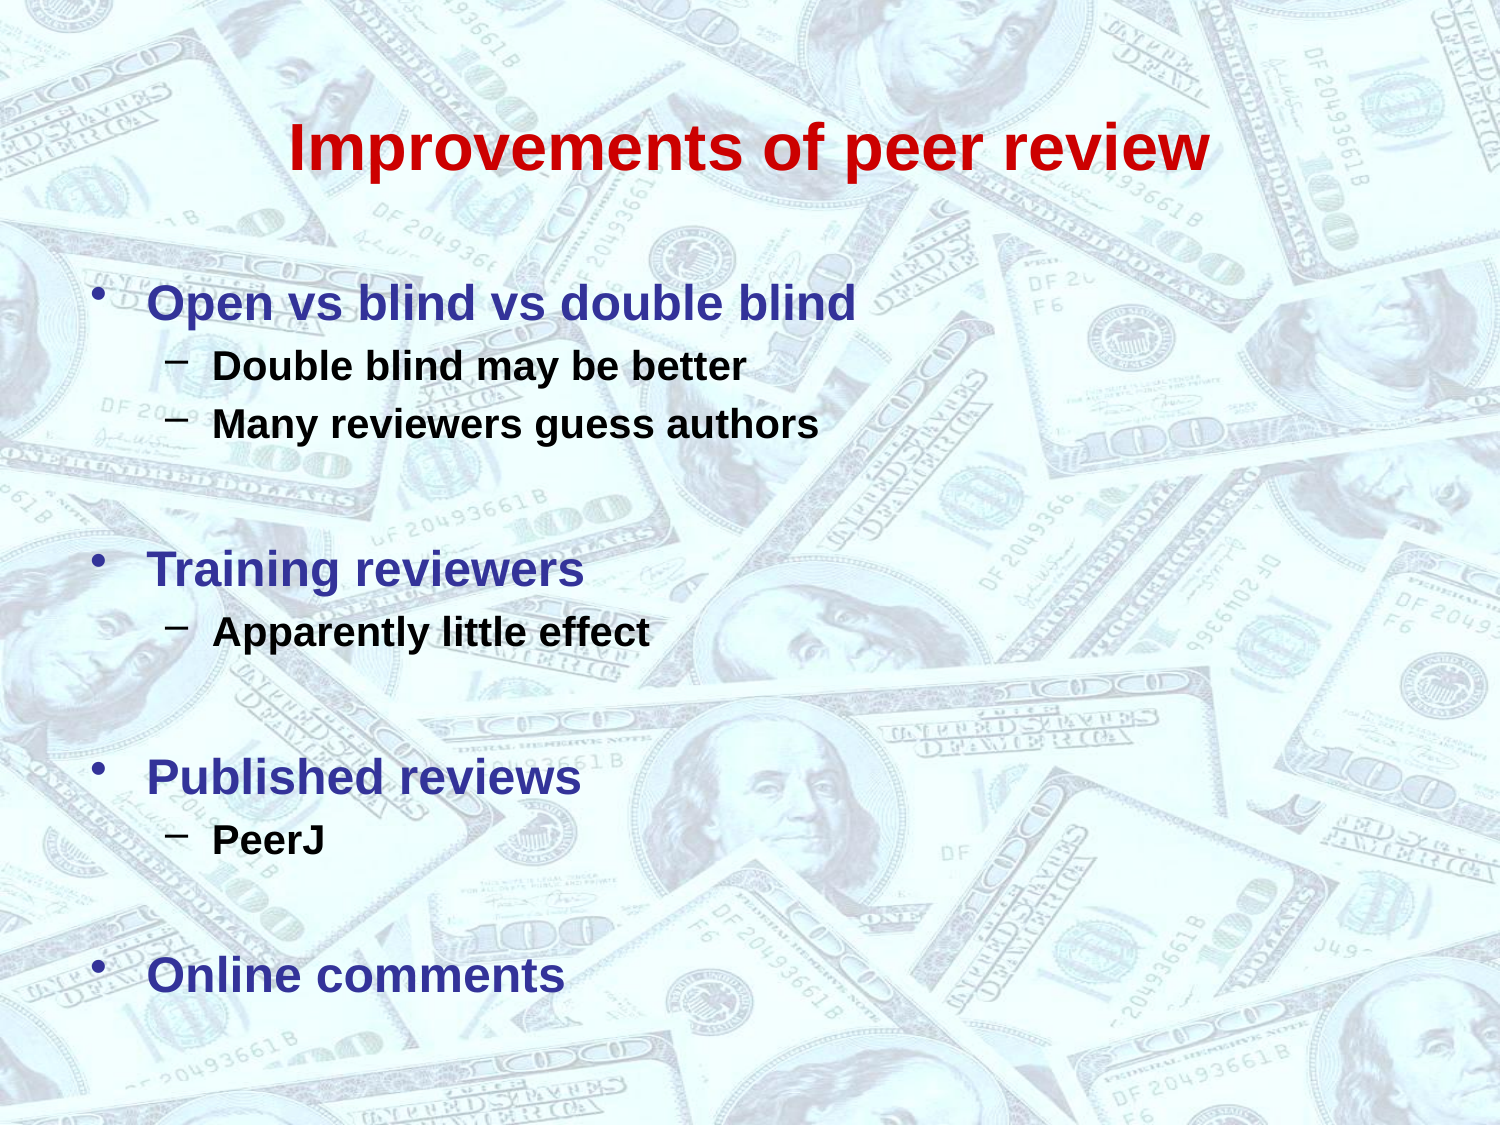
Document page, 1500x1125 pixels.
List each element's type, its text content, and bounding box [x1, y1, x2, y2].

title Improvements of peer review [75, 50, 1425, 238]
list Open vs blind vs double blind Double blind may be better Many reviewers guess authors Training reviewers Apparently little effect Published reviews PeerJ Online comments [75, 262, 1425, 1005]
picture [0, 0, 1500, 1125]
